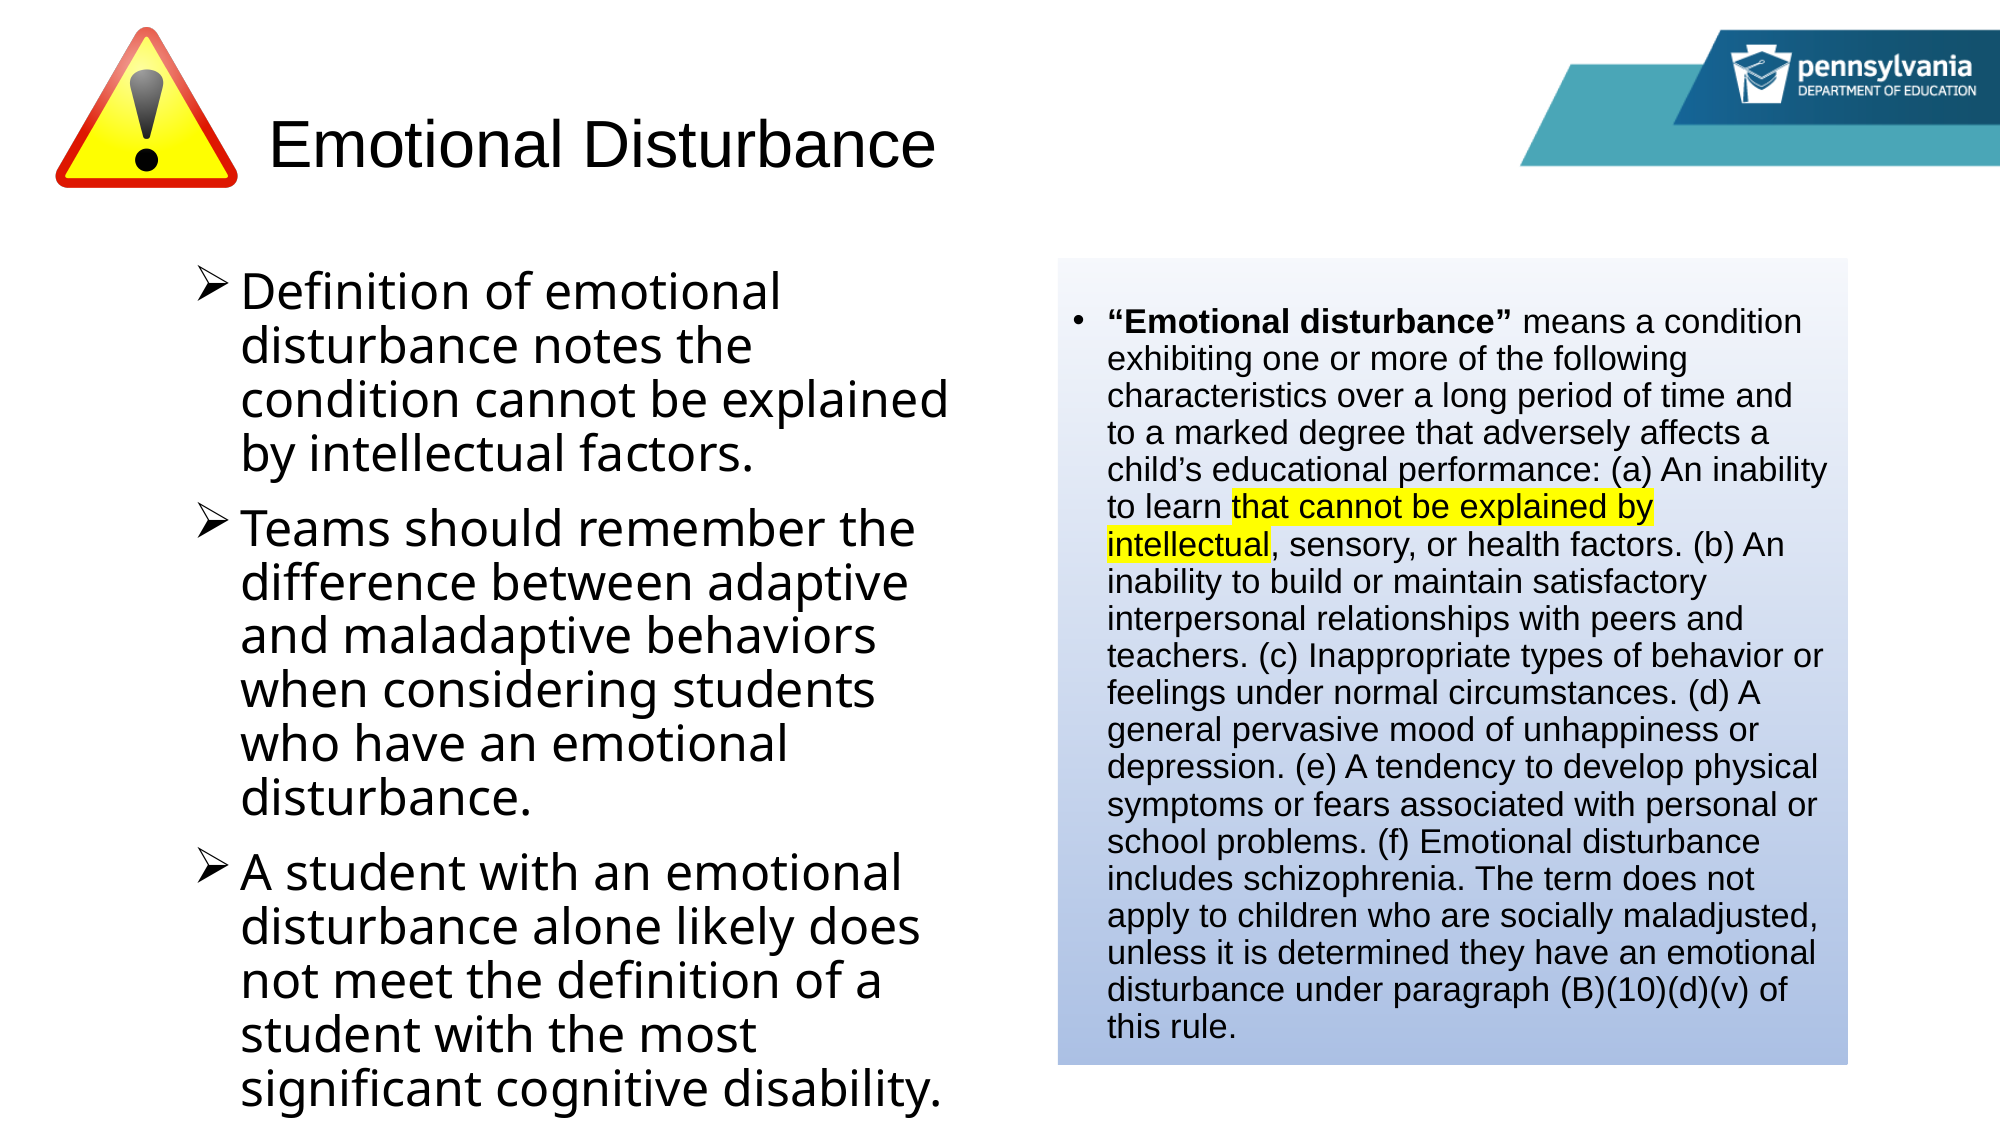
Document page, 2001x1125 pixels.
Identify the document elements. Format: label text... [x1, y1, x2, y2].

picture [54, 25, 239, 189]
list “Emotional disturbance” means a condition exhibiting one or more of the following characteristics over a long period of time and to a marked degree that adversely affects a child’s educational performance: (a) An inability to learn that cannot be explained by intellectual, sensory, or health factors. (b) An inability to build or maintain satisfactory interpersonal relationships with peers and teachers. (c) Inappropriate types of behavior or feelings under normal circumstances. (d) A general pervasive mood of unhappiness or depression. (e) A tendency to develop physical symptoms or fears associated with personal or school problems. (f) Emotional disturbance includes schizophrenia. The term does not apply to children who are socially maladjusted, unless it is determined they have an emotional disturbance under paragraph (B)(10)(d)(v) of this rule. [1057, 258, 1848, 1065]
picture [275, 0, 2000, 220]
list Definition of emotional disturbance notes the condition cannot be explained by intellectual factors. Teams should remember the difference between adaptive and maladaptive behaviors when considering students who have an emotional disturbance. A student with an emotional disturbance alone likely does not meet the definition of a student with the most significant cognitive disability. [178, 258, 968, 1053]
title Emotional Disturbance [253, 60, 1630, 189]
